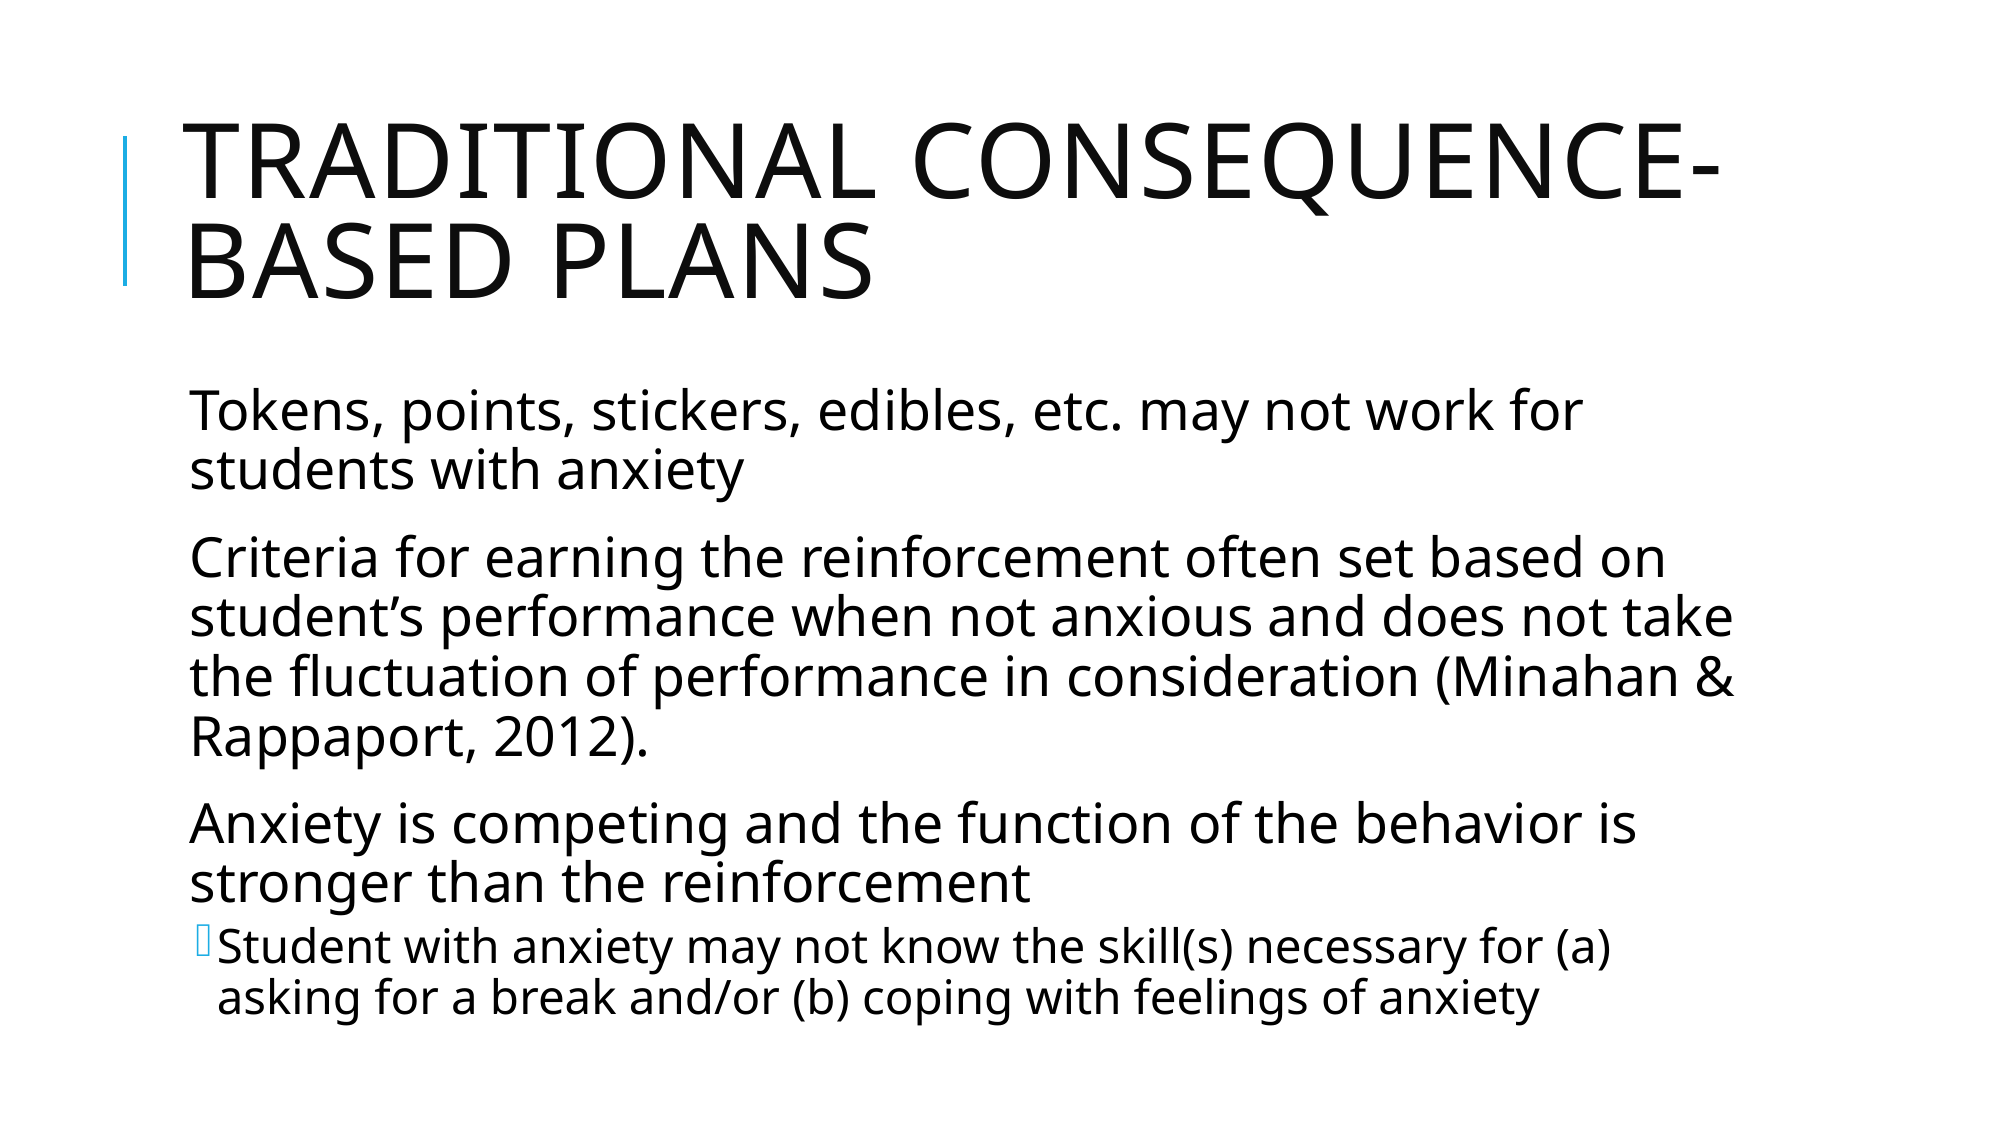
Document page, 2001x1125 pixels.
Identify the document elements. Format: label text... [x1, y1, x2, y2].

title Traditional Consequence-Based Plans [168, 96, 1763, 342]
list Tokens, points, stickers, edibles, etc. may not work for students with anxiety Criteria for earning the reinforcement often set based on student’s performance when not anxious and does not take the fluctuation of performance in consideration (Minahan & Rappaport, 2012). Anxiety is competing and the function of the behavior is stronger than the reinforcement Student with anxiety may not know the skill(s) necessary for (a) asking for a break and/or (b) coping with feelings of anxiety [168, 375, 1763, 1035]
